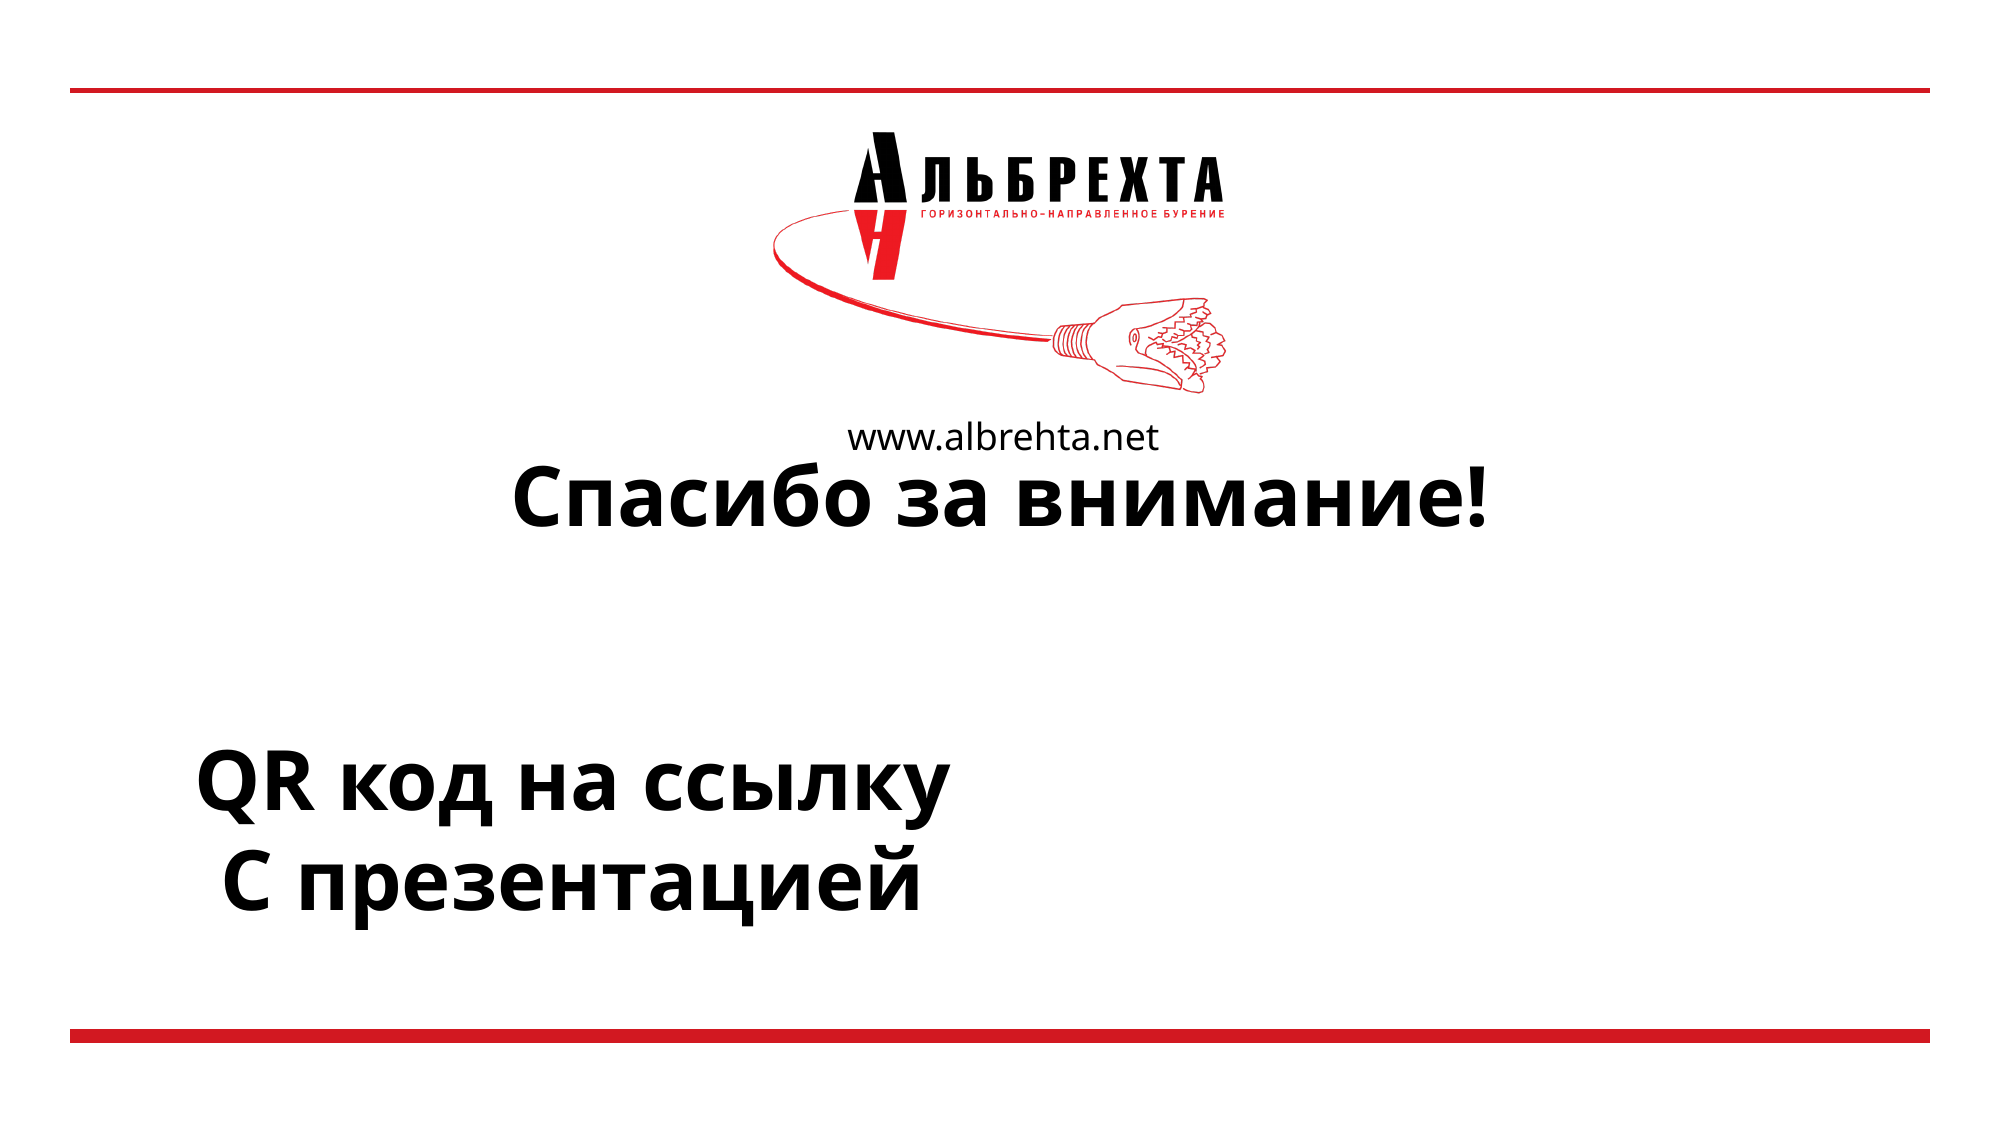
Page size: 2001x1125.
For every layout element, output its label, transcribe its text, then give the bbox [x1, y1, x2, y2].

text_box QR код на ссылку С презентацией [0, 719, 1146, 935]
picture [770, 127, 1230, 398]
text_box Спасибо за внимание! [427, 436, 1573, 551]
text_box www.albrehta.net [603, 405, 1404, 466]
